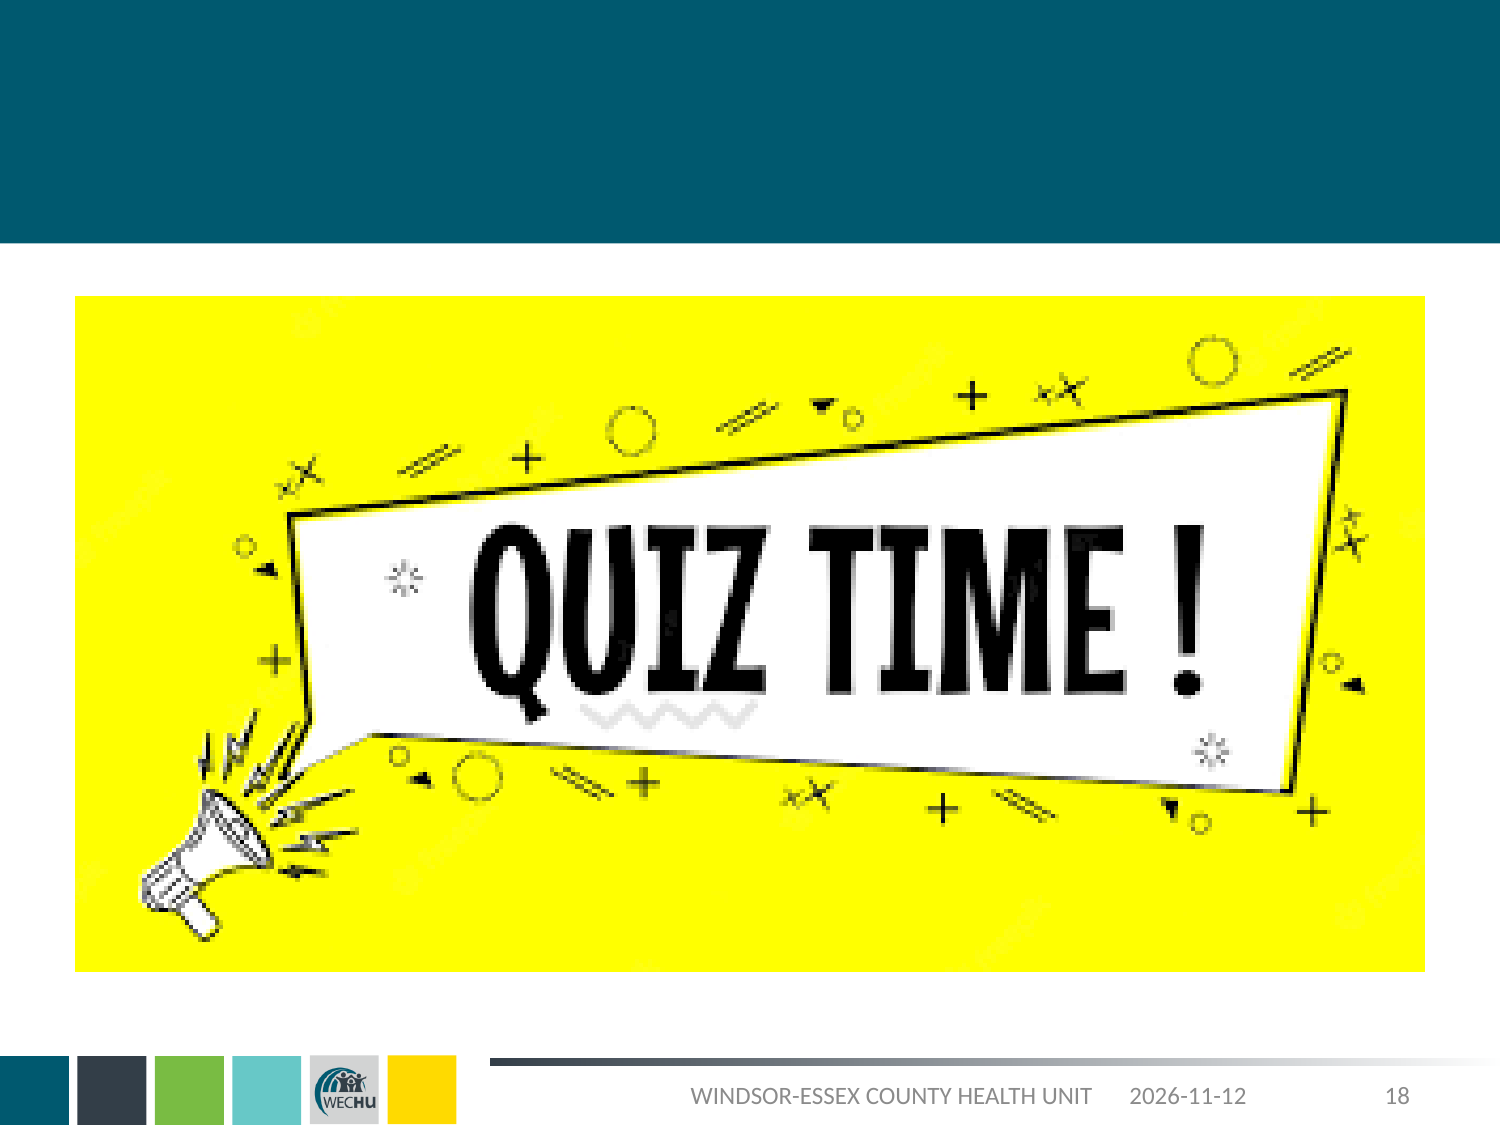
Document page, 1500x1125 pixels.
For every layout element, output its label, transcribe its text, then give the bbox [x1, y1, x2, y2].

picture [74, 295, 1426, 972]
slide_number 18 [1293, 1064, 1425, 1125]
footer WINDSOR-ESSEX COUNTY HEALTH UNIT [490, 1064, 1293, 1125]
picture [312, 1059, 377, 1124]
